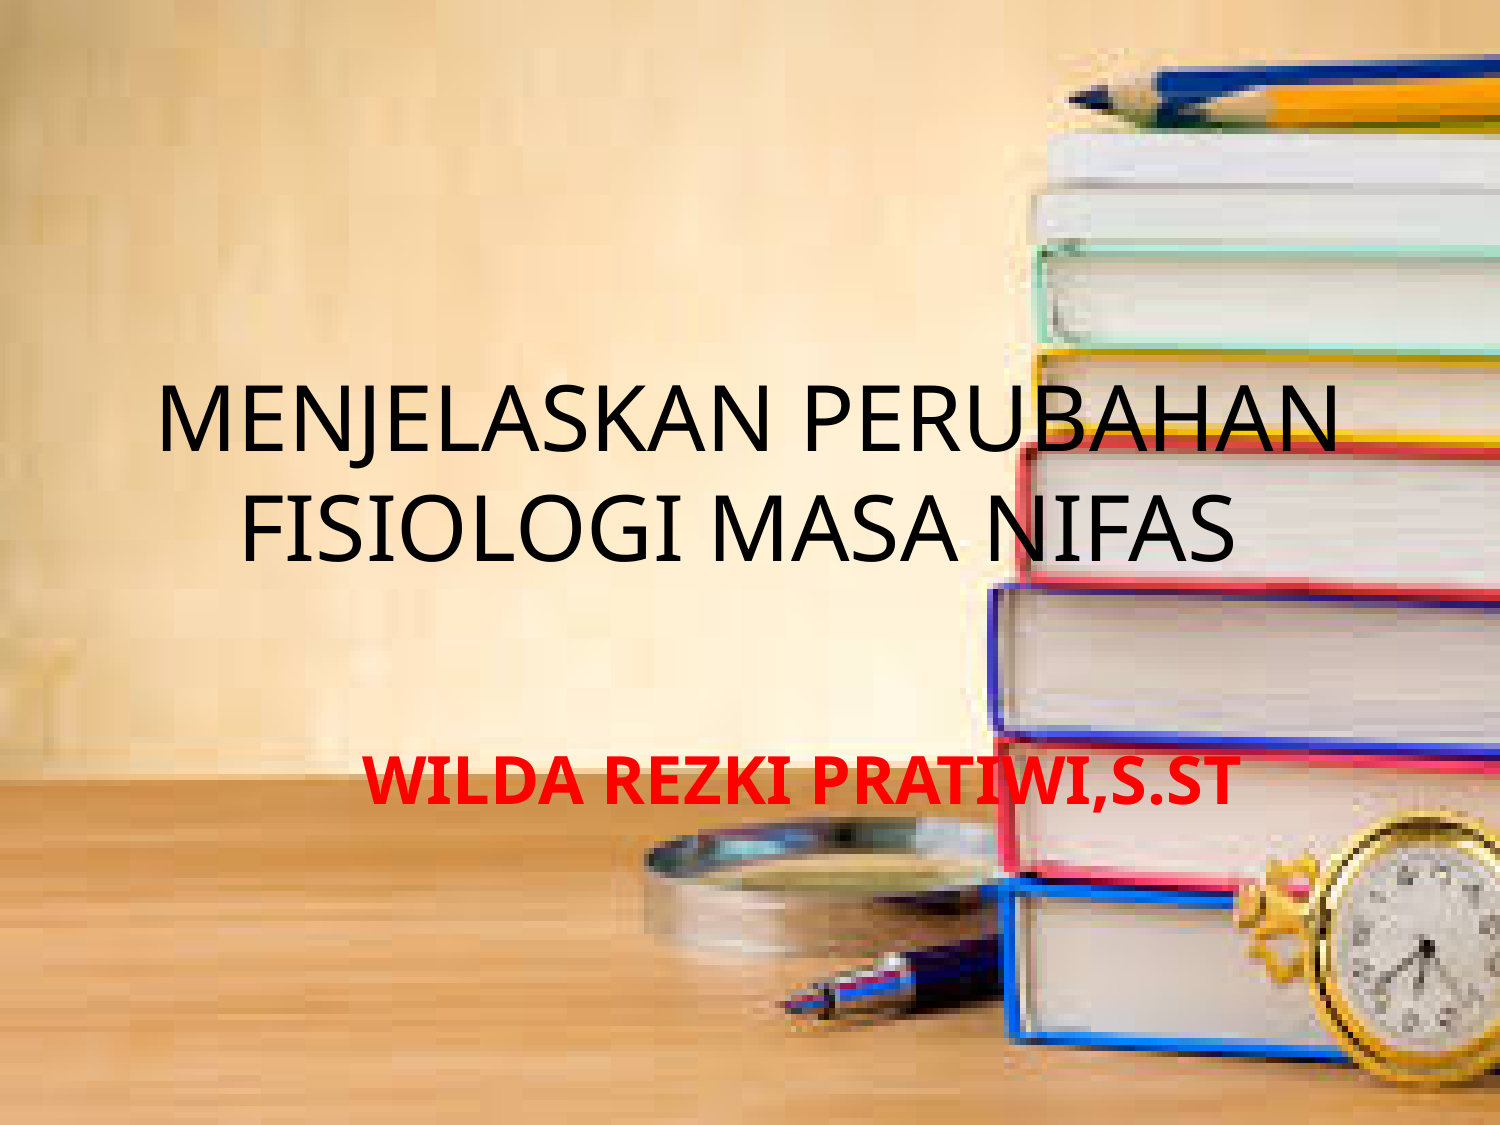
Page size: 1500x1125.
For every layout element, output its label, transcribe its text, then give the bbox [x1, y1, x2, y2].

title MENJELASKAN PERUBAHAN FISIOLOGI MASA NIFAS [112, 349, 1388, 591]
picture [0, 0, 1500, 1125]
subtitle WILDA REZKI PRATIWI,S.ST [225, 637, 1275, 925]
